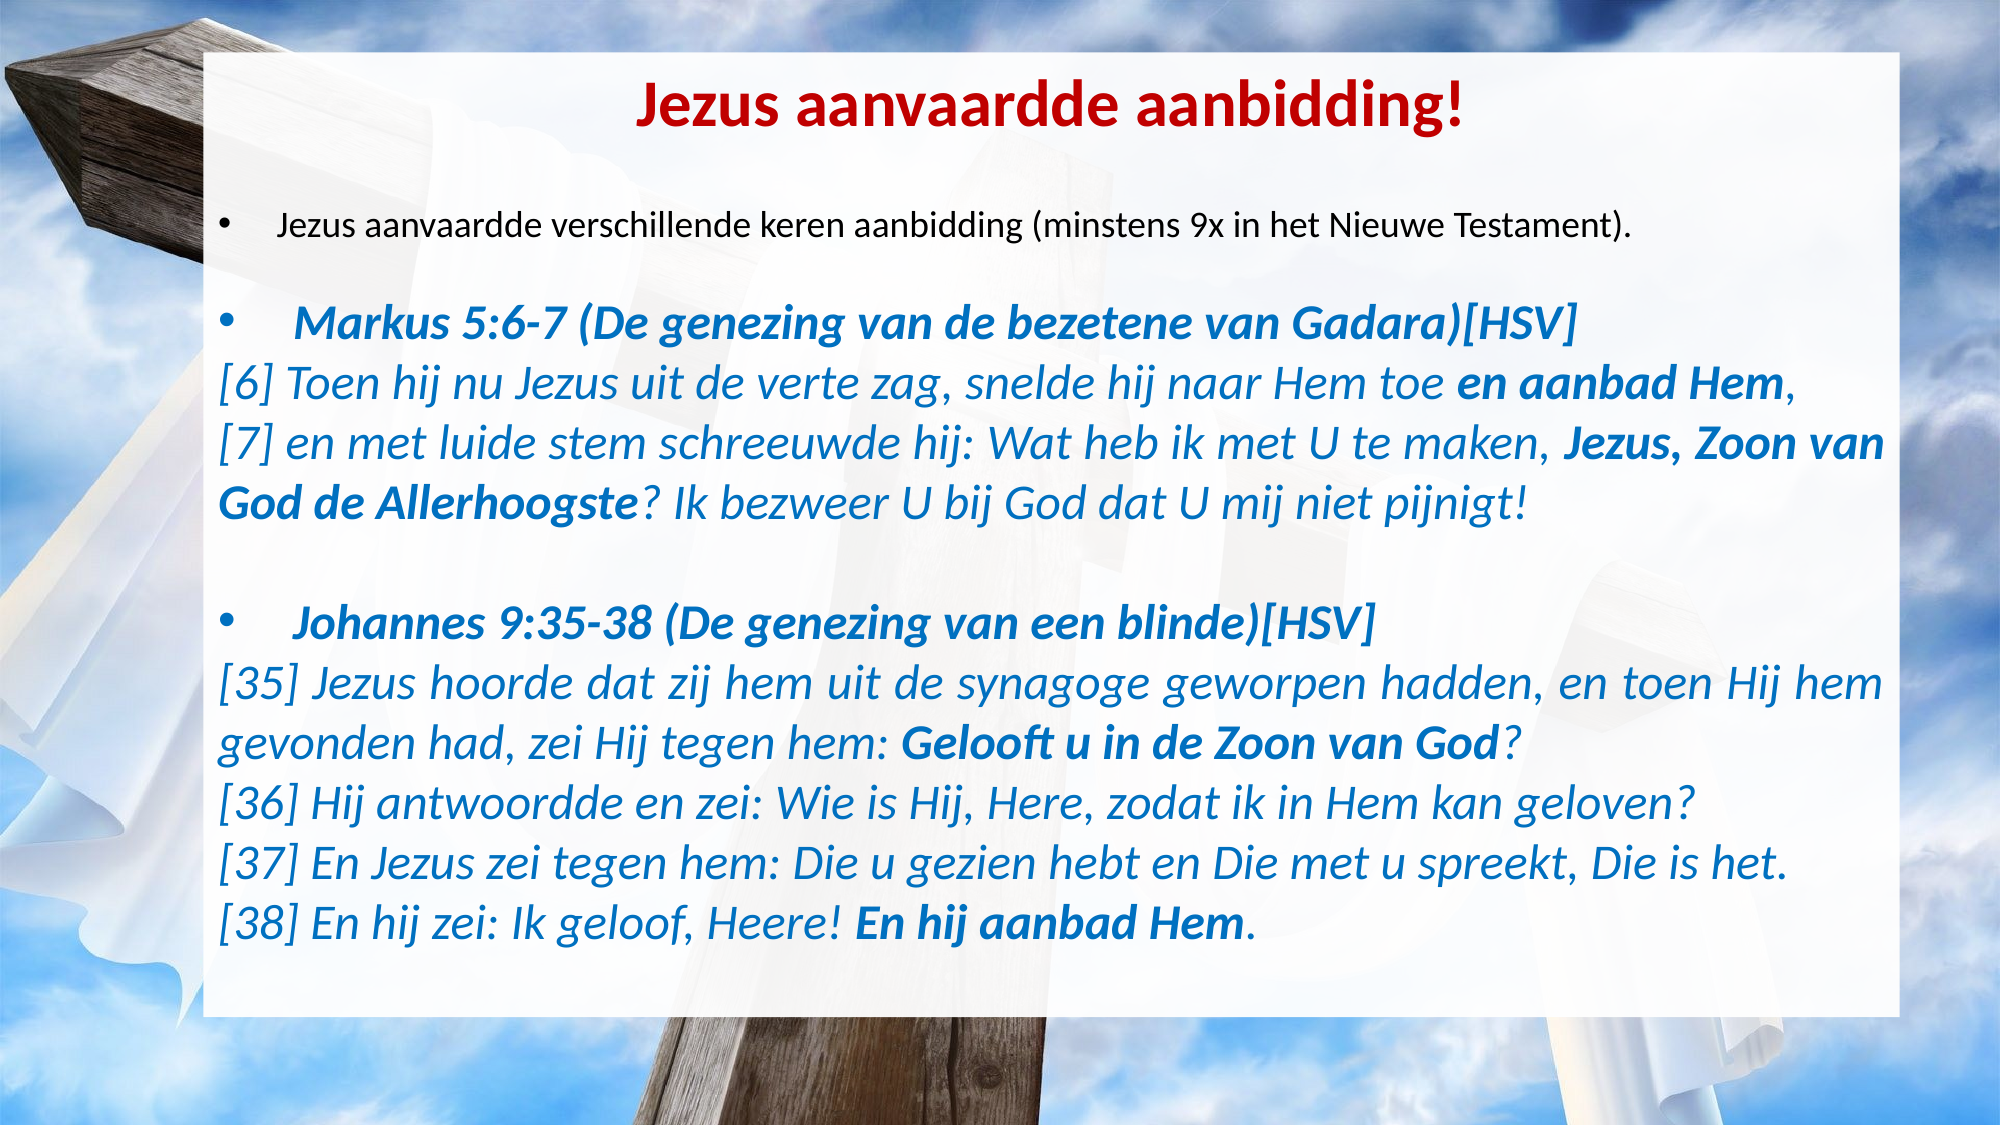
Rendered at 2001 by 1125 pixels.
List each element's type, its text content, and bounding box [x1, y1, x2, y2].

picture [0, 0, 2000, 1125]
text_box Jezus aanvaardde aanbidding! Jezus aanvaardde verschillende keren aanbidding (minstens 9x in het Nieuwe Testament). Markus 5:6-7 (De genezing van de bezetene van Gadara)[HSV] [6] Toen hij nu Jezus uit de verte zag, snelde hij naar Hem toe en aanbad Hem, [7] en met luide stem schreeuwde hij: Wat heb ik met U te maken, Jezus, Zoon van God de Allerhoogste? Ik bezweer U bij God dat U mij niet pijnigt! Johannes 9:35-38 (De genezing van een blinde)[HSV] [35] Jezus hoorde dat zij hem uit de synagoge geworpen hadden, en toen Hij hem gevonden had, zei Hij tegen hem: Gelooft u in de Zoon van God? [36] Hij antwoordde en zei: Wie is Hij, Here, zodat ik in Hem kan geloven? [37] En Jezus zei tegen hem: Die u gezien hebt en Die met u spreekt, Die is het. [38] En hij zei: Ik geloof, Heere! En hij aanbad Hem. [203, 52, 1900, 1018]
